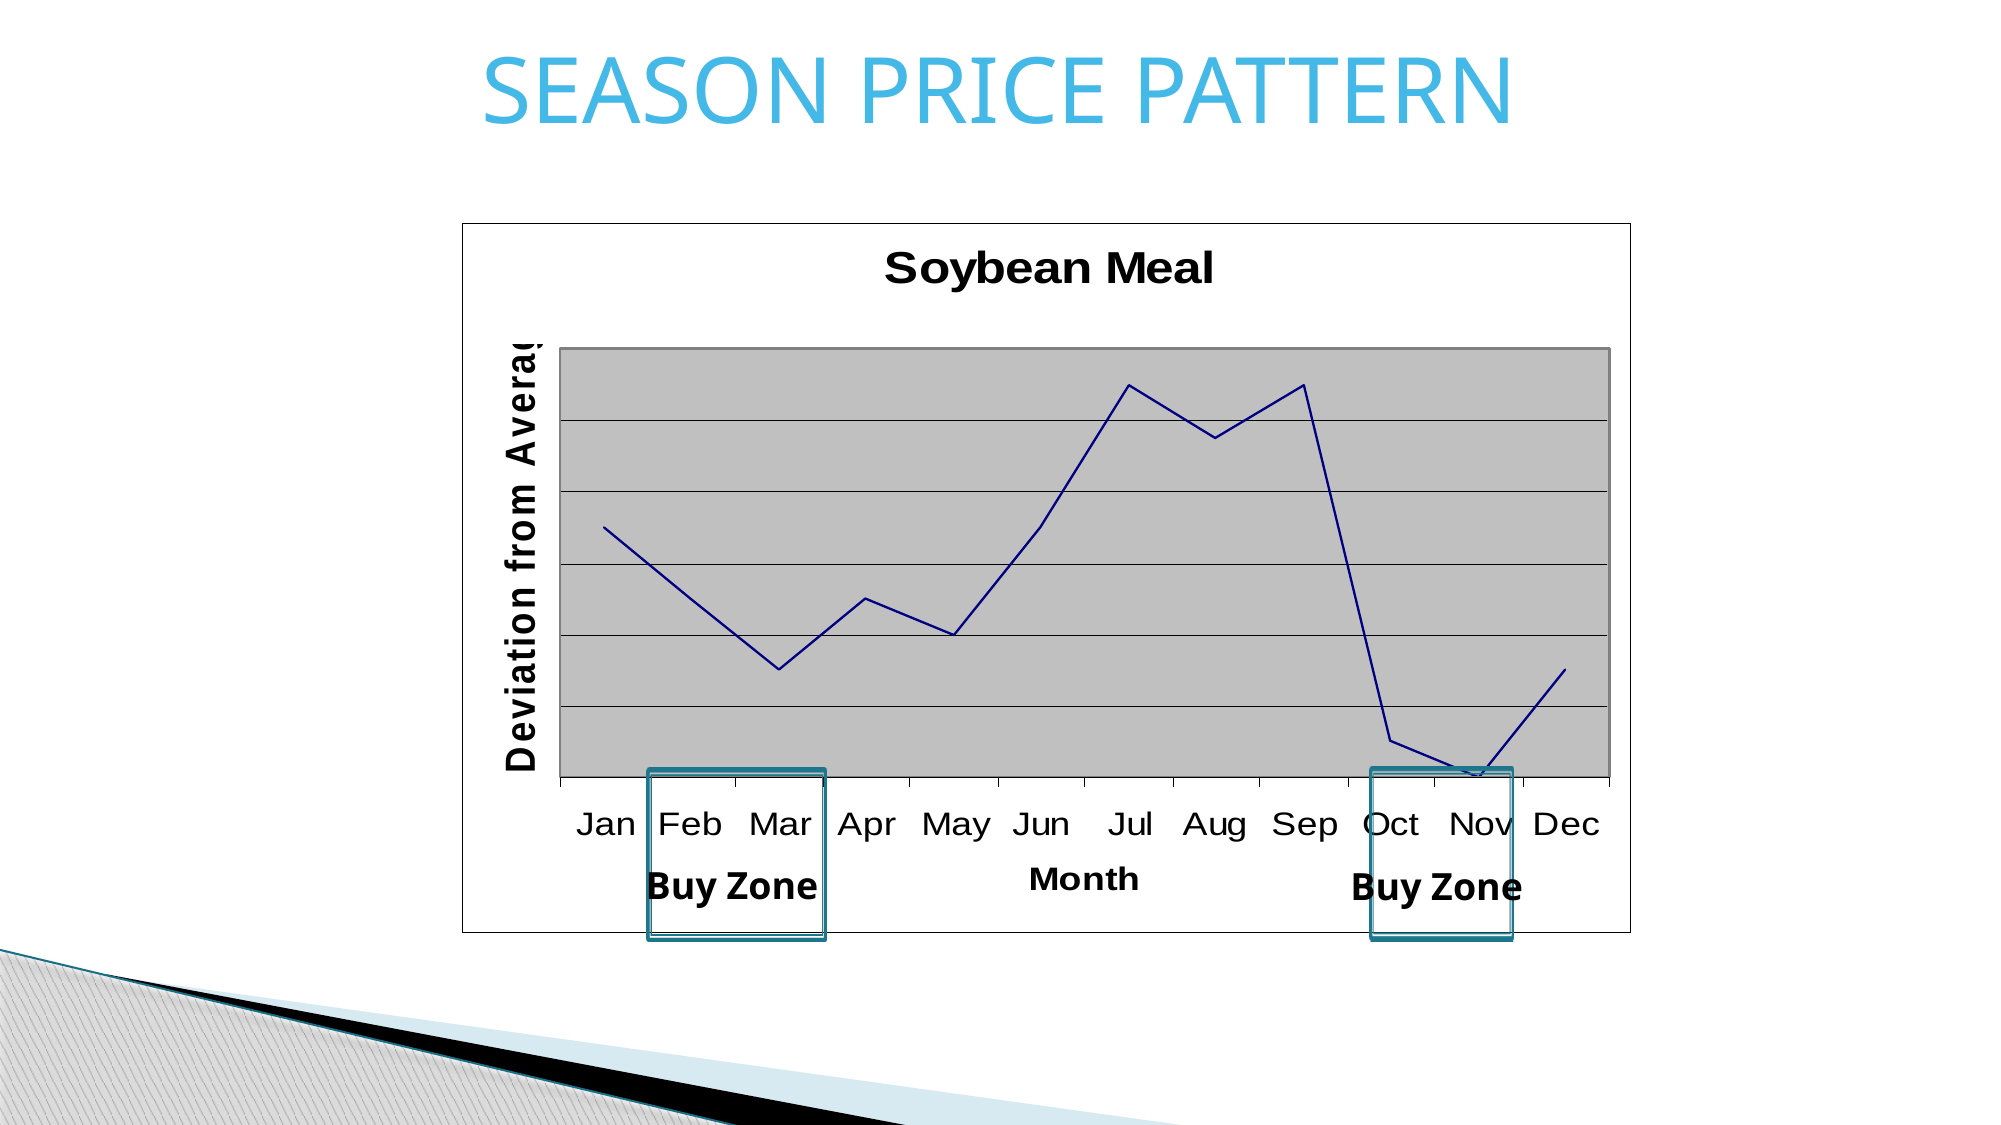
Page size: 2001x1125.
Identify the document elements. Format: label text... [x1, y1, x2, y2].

picture [646, 767, 828, 943]
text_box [449, 212, 1645, 943]
picture [1369, 766, 1515, 943]
text_box SEASON PRICE PATTERN [466, 24, 1533, 212]
